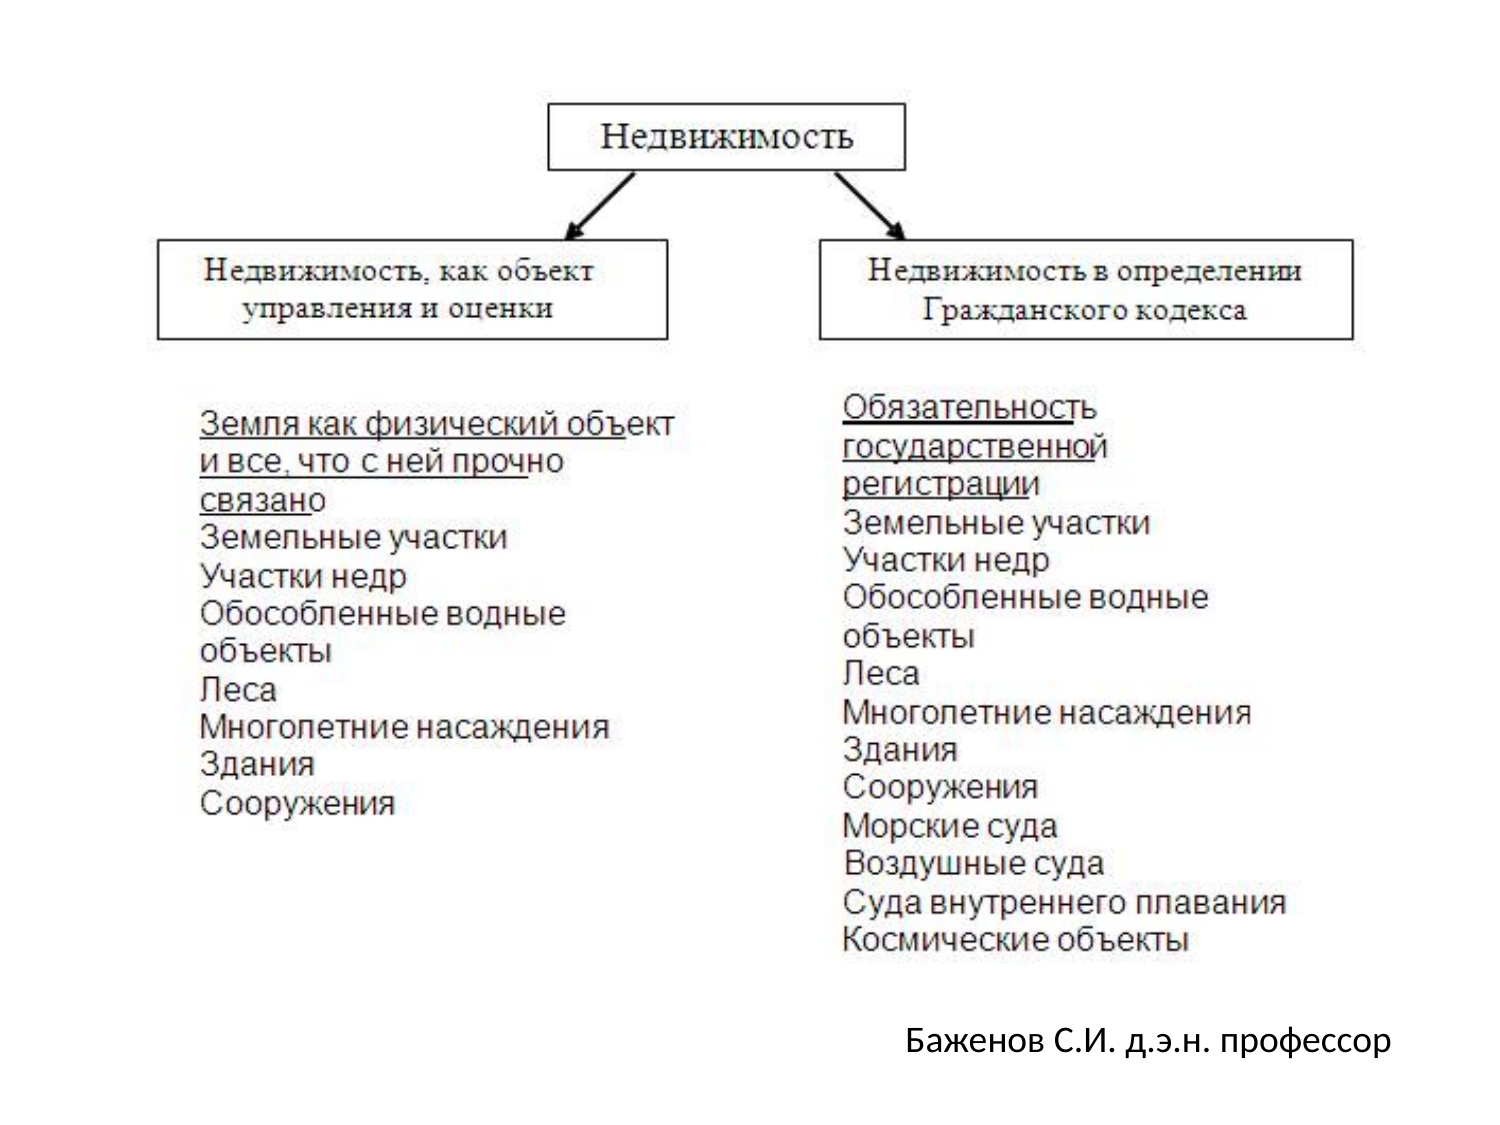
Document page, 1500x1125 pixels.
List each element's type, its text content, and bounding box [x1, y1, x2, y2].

text_box Баженов С.И. д.э.н. профессор [890, 1007, 1465, 1068]
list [147, 89, 1365, 970]
